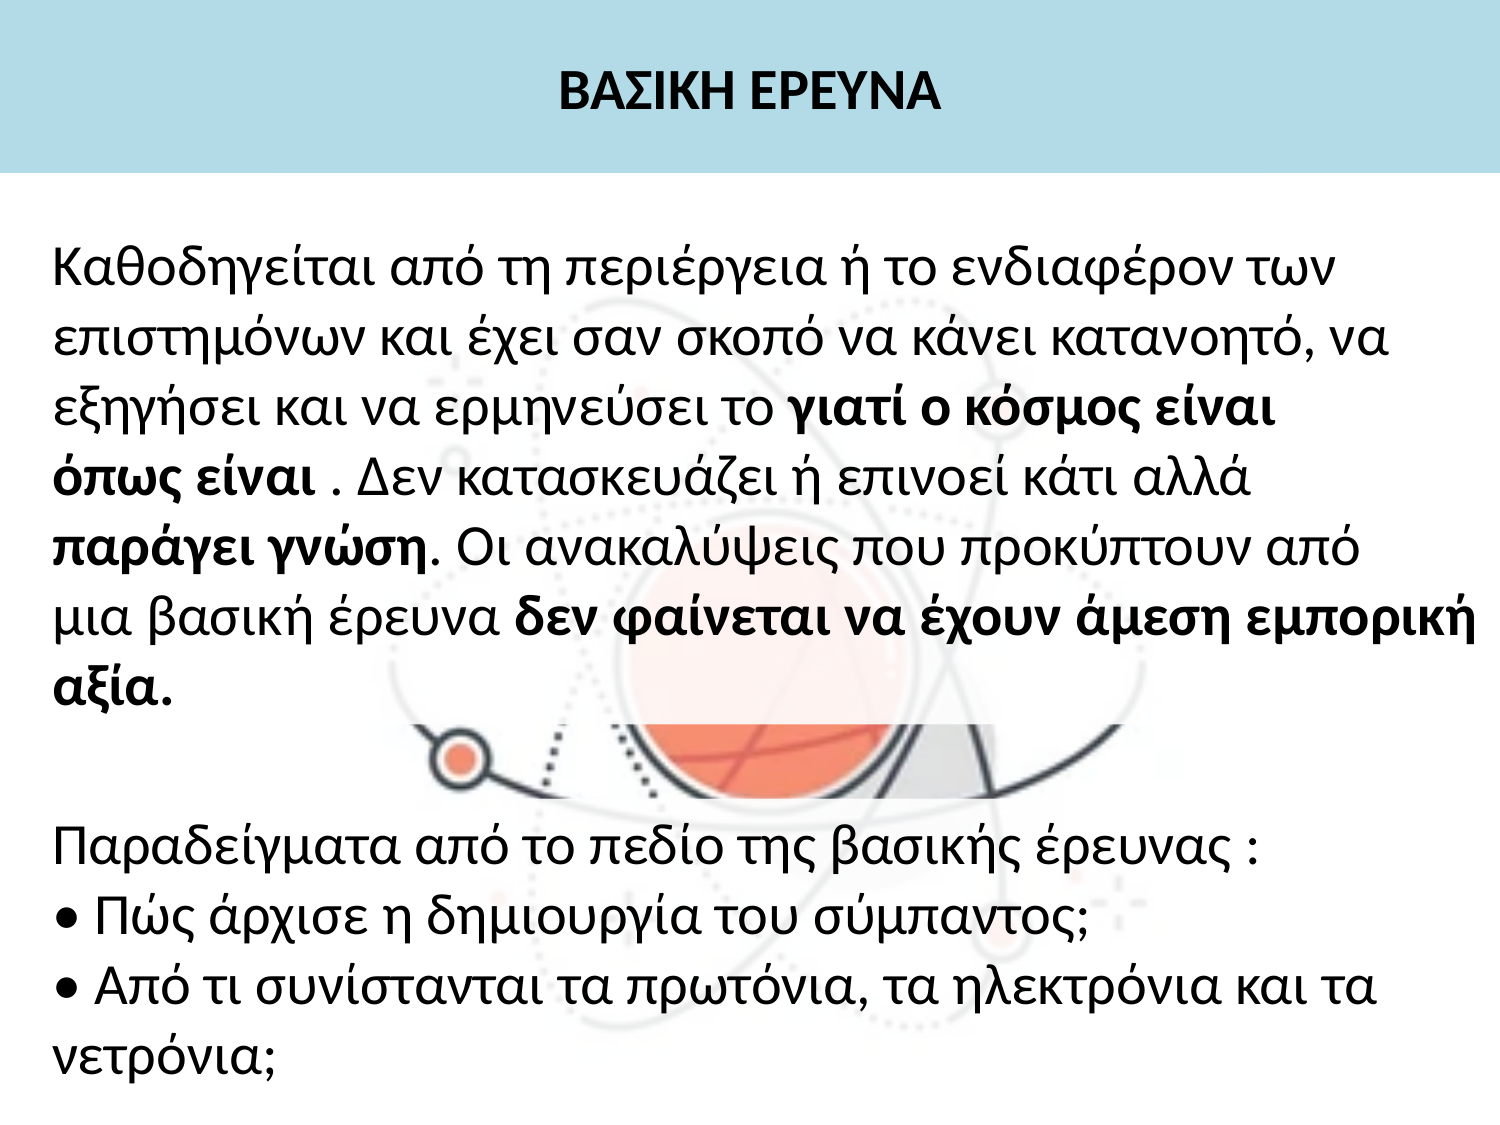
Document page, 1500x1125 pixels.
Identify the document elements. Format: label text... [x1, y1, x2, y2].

picture [275, 172, 1262, 1125]
text_box Καθοδηγείται από τη περιέργεια ή το ενδιαφέρον των επιστημόνων και έχει σαν σκοπό να κάνει κατανοητό, να εξηγήσει και να ερμηνεύσει το γιατί ο κόσμος είναι όπως είναι . Δεν κατασκευάζει ή επινοεί κάτι αλλά παράγει γνώση. Οι ανακαλύψεις που προκύπτουν από μια βασική έρευνα δεν φαίνεται να έχουν άμεση εμπορική αξία. [37, 219, 270, 725]
title ΒΑΣΙΚΗ ΕΡΕΥΝΑ [0, 0, 1500, 173]
text_box Παραδείγματα από το πεδίο της βασικής έρευνας : • Πώς άρχισε η δημιουργία του σύμπαντος; • Από τι συνίστανται τα πρωτόνια, τα ηλεκτρόνια και τα νετρόνια; [37, 798, 270, 1094]
text_box Καθοδηγείται από τη περιέργεια ή το ενδιαφέρον των επιστημόνων και έχει σαν σκοπό να κάνει κατανοητό, να εξηγήσει και να ερμηνεύσει το γιατί ο κόσμος είναι όπως είναι . Δεν κατασκευάζει ή επινοεί κάτι αλλά παράγει γνώση. Οι ανακαλύψεις που προκύπτουν από μια βασική έρευνα δεν φαίνεται να έχουν άμεση εμπορική αξία. [1268, 219, 1500, 725]
text_box Παραδείγματα από το πεδίο της βασικής έρευνας : • Πώς άρχισε η δημιουργία του σύμπαντος; • Από τι συνίστανται τα πρωτόνια, τα ηλεκτρόνια και τα νετρόνια; [1268, 798, 1474, 1094]
